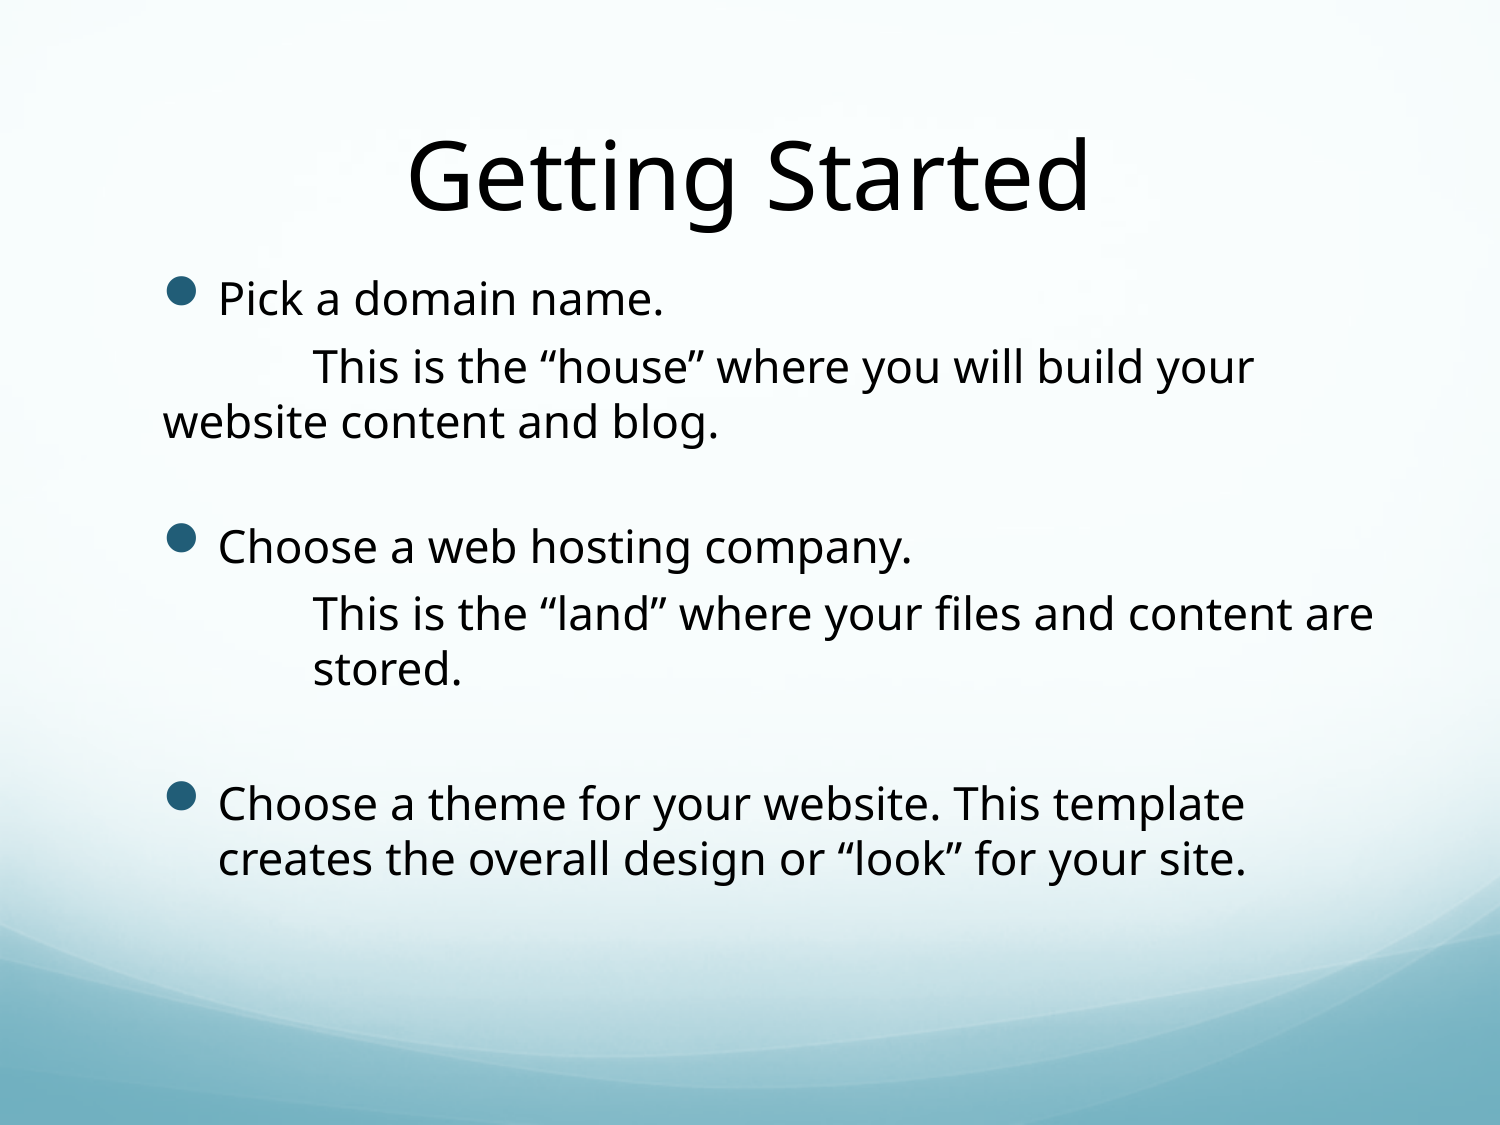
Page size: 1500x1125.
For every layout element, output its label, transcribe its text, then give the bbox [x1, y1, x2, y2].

list Pick a domain name. This is the “house” where you will build your website content and blog. Choose a web hosting company. This is the “land” where your files and content are stored. Choose a theme for your website. This template creates the overall design or “look” for your site. [90, 262, 1410, 975]
title Getting Started [90, 17, 1410, 237]
